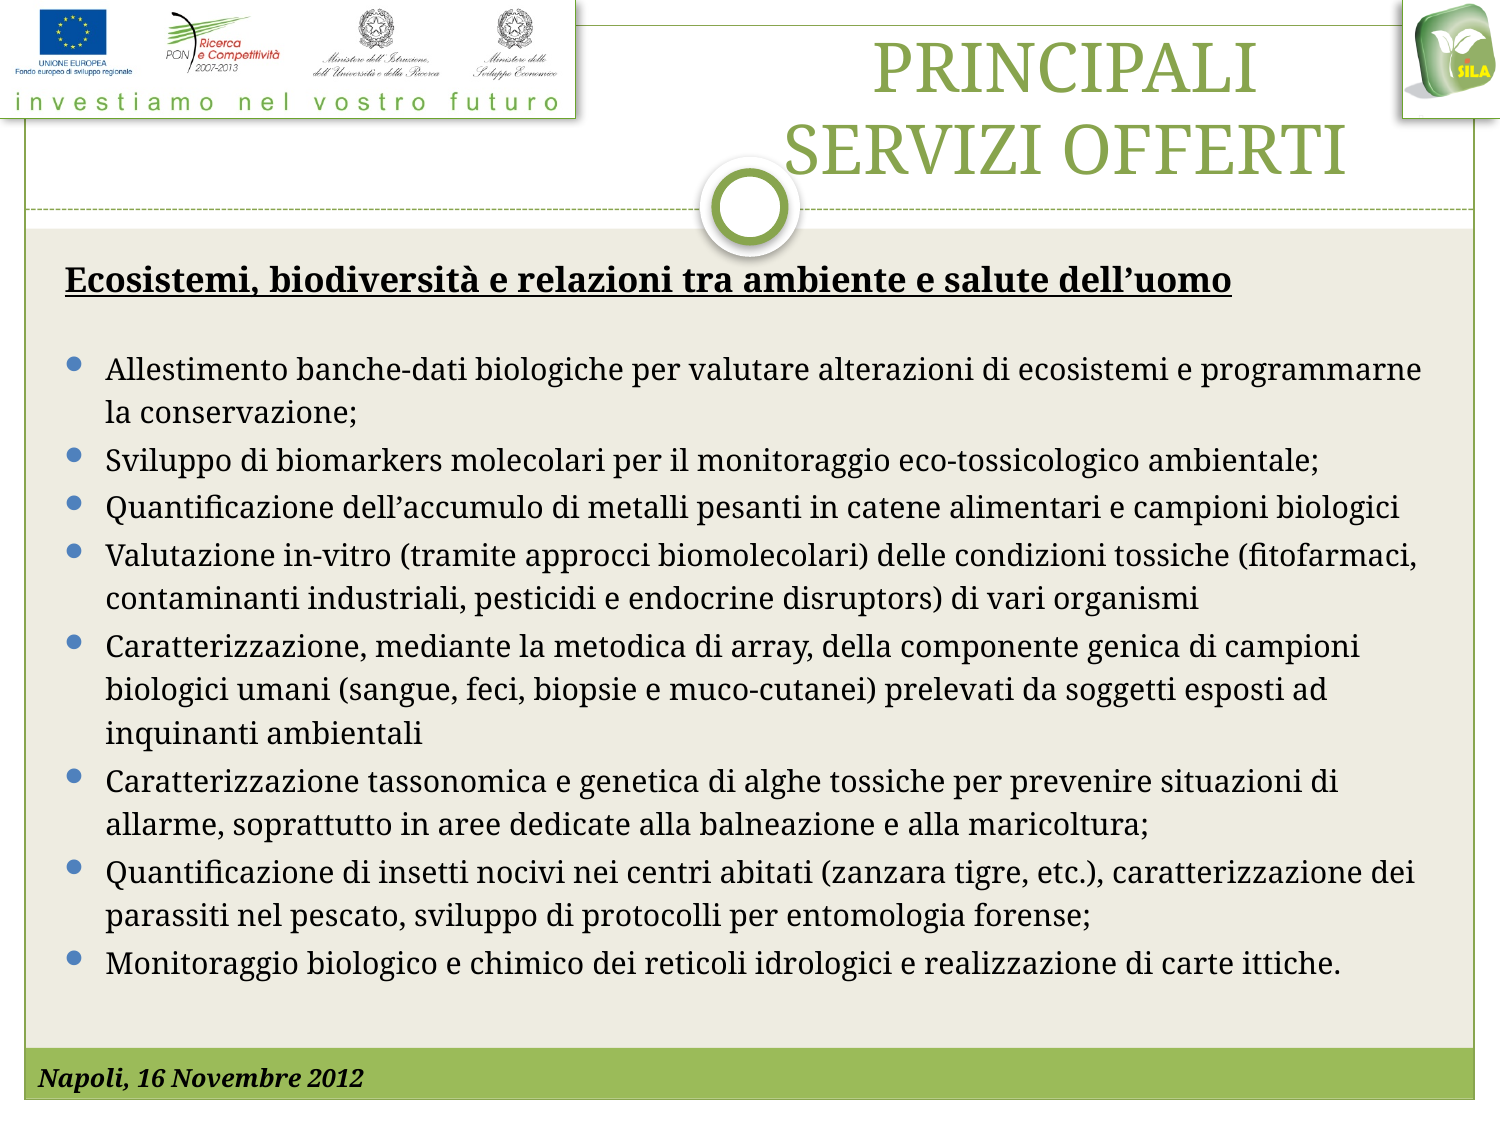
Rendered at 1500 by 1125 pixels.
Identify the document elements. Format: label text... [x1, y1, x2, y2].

picture [1402, 0, 1500, 119]
title PRINCIPALI SERVIZI OFFERTI [738, 0, 1412, 197]
list Ecosistemi, biodiversità e relazioni tra ambiente e salute dell’uomo Allestimento banche-dati biologiche per valutare alterazioni di ecosistemi e programmarne la conservazione; Sviluppo di biomarkers molecolari per il monitoraggio eco-tossicologico ambientale; Quantificazione dell’accumulo di metalli pesanti in catene alimentari e campioni biologici Valutazione in-vitro (tramite approcci biomolecolari) delle condizioni tossiche (fitofarmaci, contaminanti industriali, pesticidi e endocrine disruptors) di vari organismi Caratterizzazione, mediante la metodica di array, della componente genica di campioni biologici umani (sangue, feci, biopsie e muco-cutanei) prelevati da soggetti esposti ad inquinanti ambientali Caratterizzazione tassonomica e genetica di alghe tossiche per prevenire situazioni di allarme, soprattutto in aree dedicate alla balneazione e alla maricoltura; Quantificazione di insetti nocivi nei centri abitati (zanzara tigre, etc.), caratterizzazione dei parassiti nel pescato, sviluppo di protocolli per entomologia forense; Monitoraggio biologico e chimico dei reticoli idrologici e realizzazione di carte ittiche. [49, 250, 1445, 1001]
text_box Napoli, 16 Novembre 2012 [23, 1054, 645, 1100]
picture [0, 0, 576, 118]
